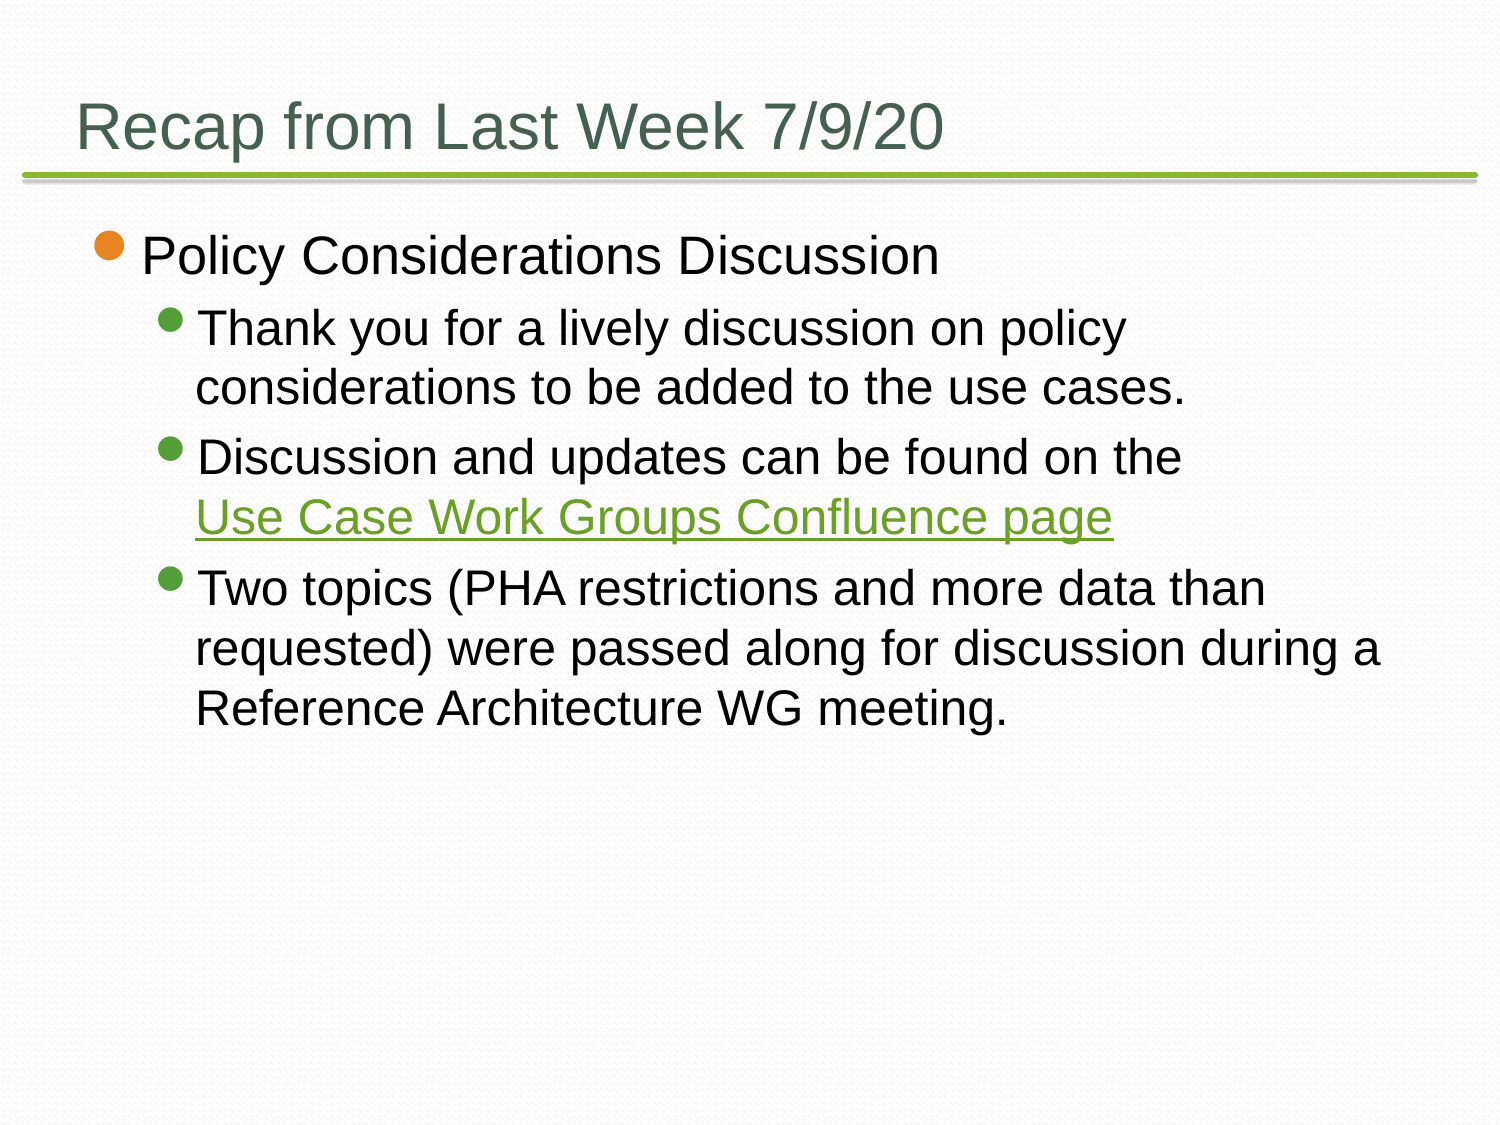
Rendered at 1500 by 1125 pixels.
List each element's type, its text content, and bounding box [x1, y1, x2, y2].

title Recap from Last Week 7/9/20 [74, 74, 1426, 163]
list Policy Considerations Discussion Thank you for a lively discussion on policy considerations to be added to the use cases. Discussion and updates can be found on the Use Case Work Groups Confluence page Two topics (PHA restrictions and more data than requested) were passed along for discussion during a Reference Architecture WG meeting. [74, 212, 1426, 933]
